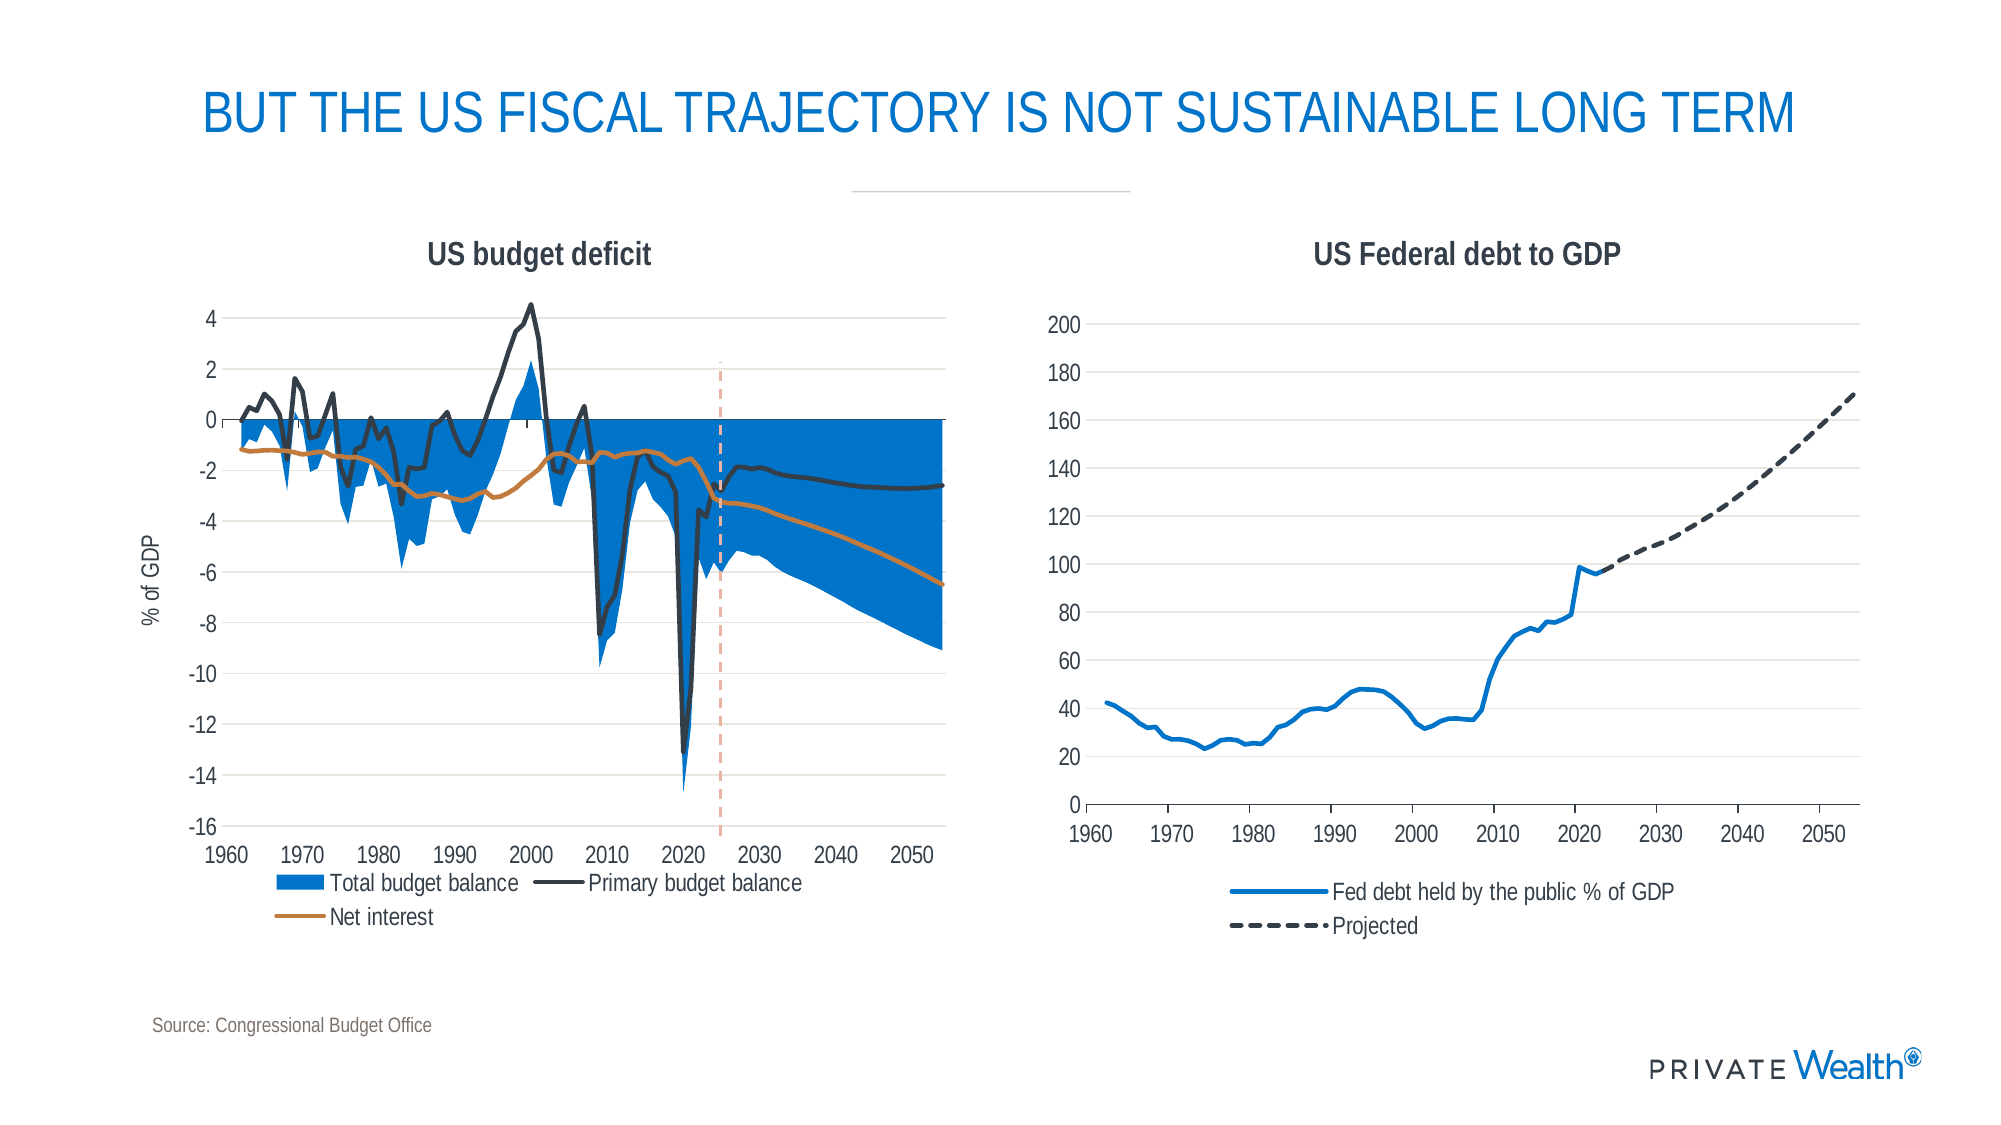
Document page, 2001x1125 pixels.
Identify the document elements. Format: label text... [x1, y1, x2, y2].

text_box US budget deficit [137, 224, 942, 271]
title BUT THE US FISCAL TRAJECTORY IS NOT SUSTAINABLE LONG TERM [137, 73, 1863, 155]
chart [1030, 296, 1878, 946]
text_box Source: Congressional Budget Office [137, 1003, 739, 1044]
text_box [109, 271, 970, 937]
text_box US Federal debt to GDP [1118, 224, 1818, 280]
